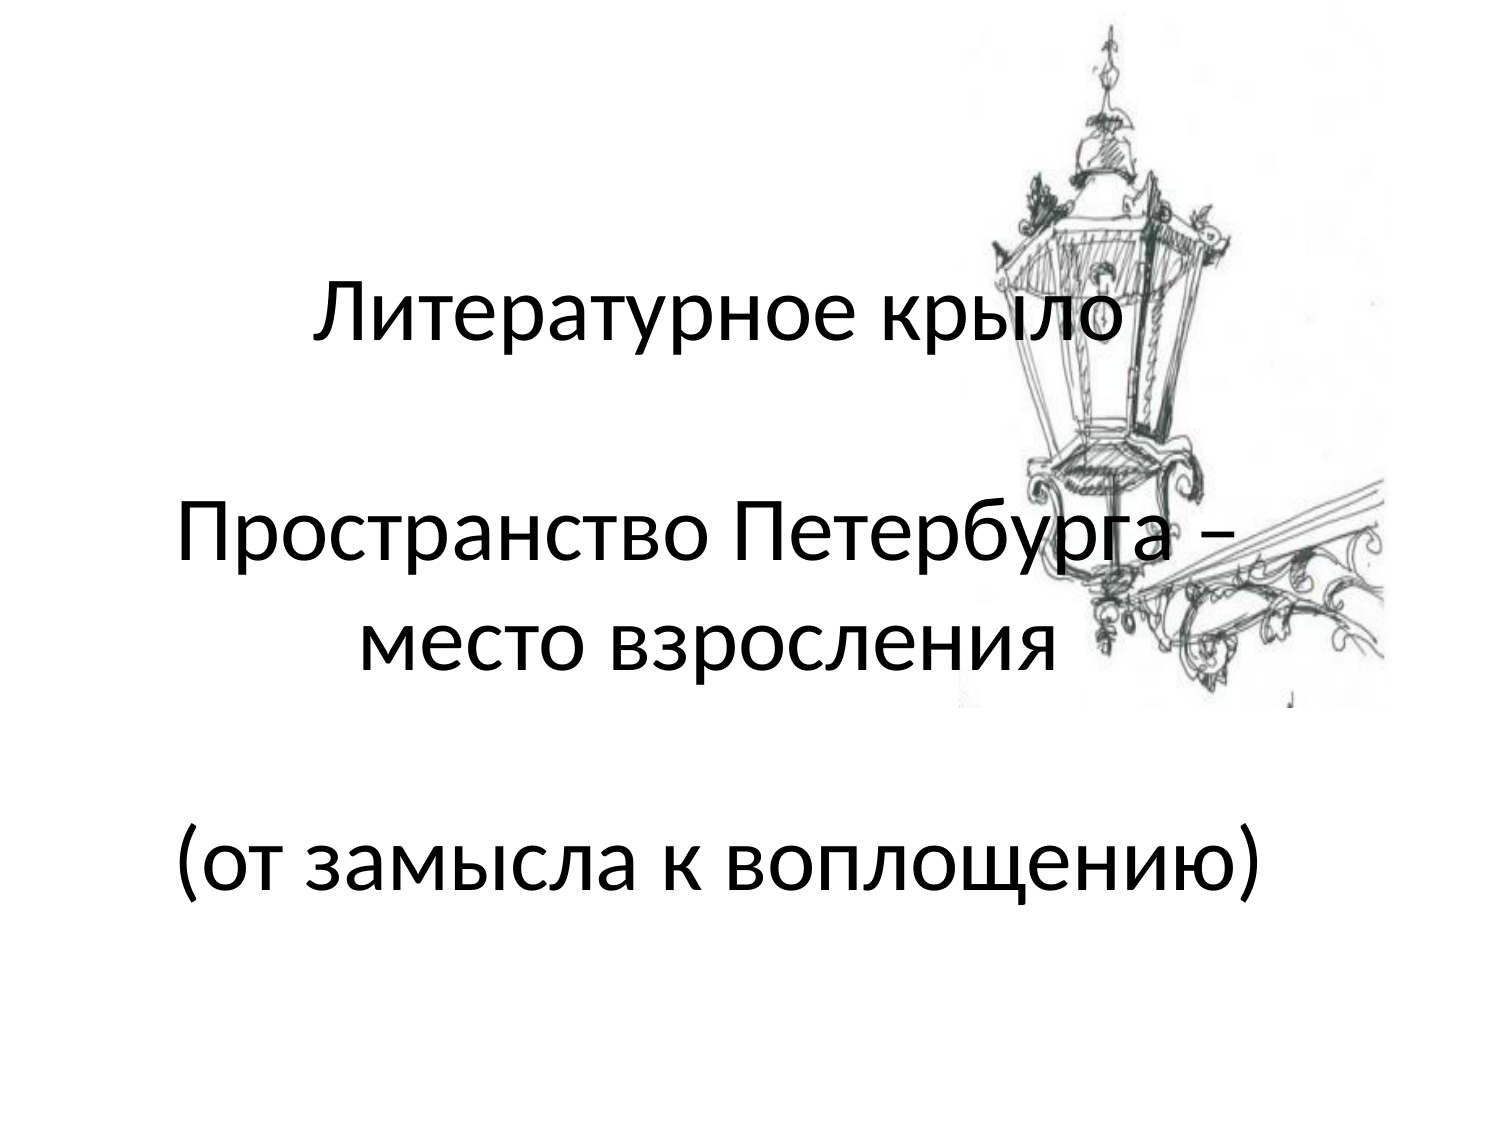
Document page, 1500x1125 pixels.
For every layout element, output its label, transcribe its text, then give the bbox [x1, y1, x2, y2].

picture [959, 0, 1391, 708]
text_box Литературное крыло Пространство Петербурга – место взросления (от замысла к воплощению) [158, 241, 1281, 916]
